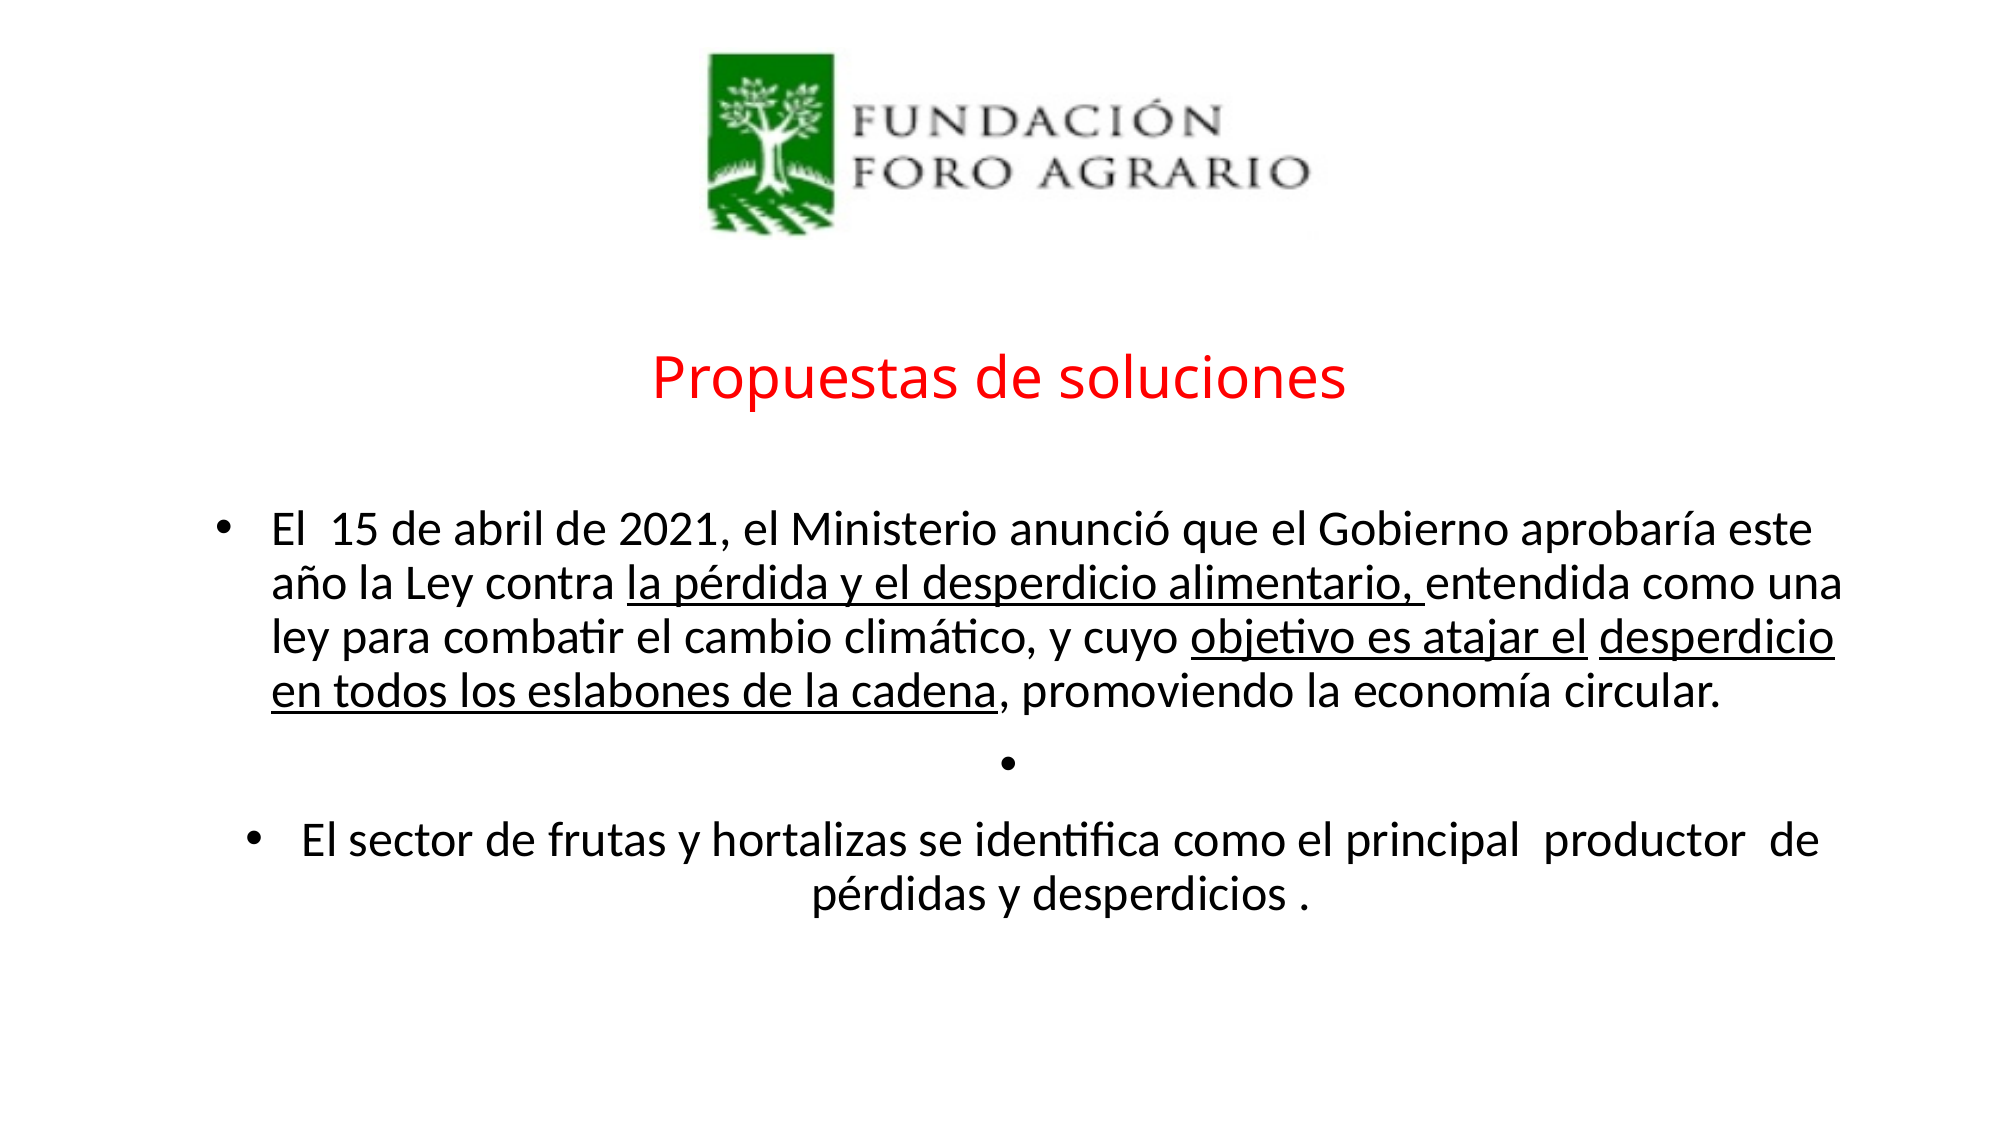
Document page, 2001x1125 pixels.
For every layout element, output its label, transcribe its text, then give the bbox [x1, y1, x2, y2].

picture [699, 47, 1328, 240]
title Propuestas de soluciones [249, 185, 1750, 419]
subtitle El 15 de abril de 2021, el Ministerio anunció que el Gobierno aprobaría este año la Ley contra la pérdida y el desperdicio alimentario, entendida como una ley para combatir el cambio climático, y cuyo objetivo es atajar el desperdicio en todos los eslabones de la cadena, promoviendo la economía circular. El sector de frutas y hortalizas se identifica como el principal productor de pérdidas y desperdicios . [200, 494, 1867, 1025]
